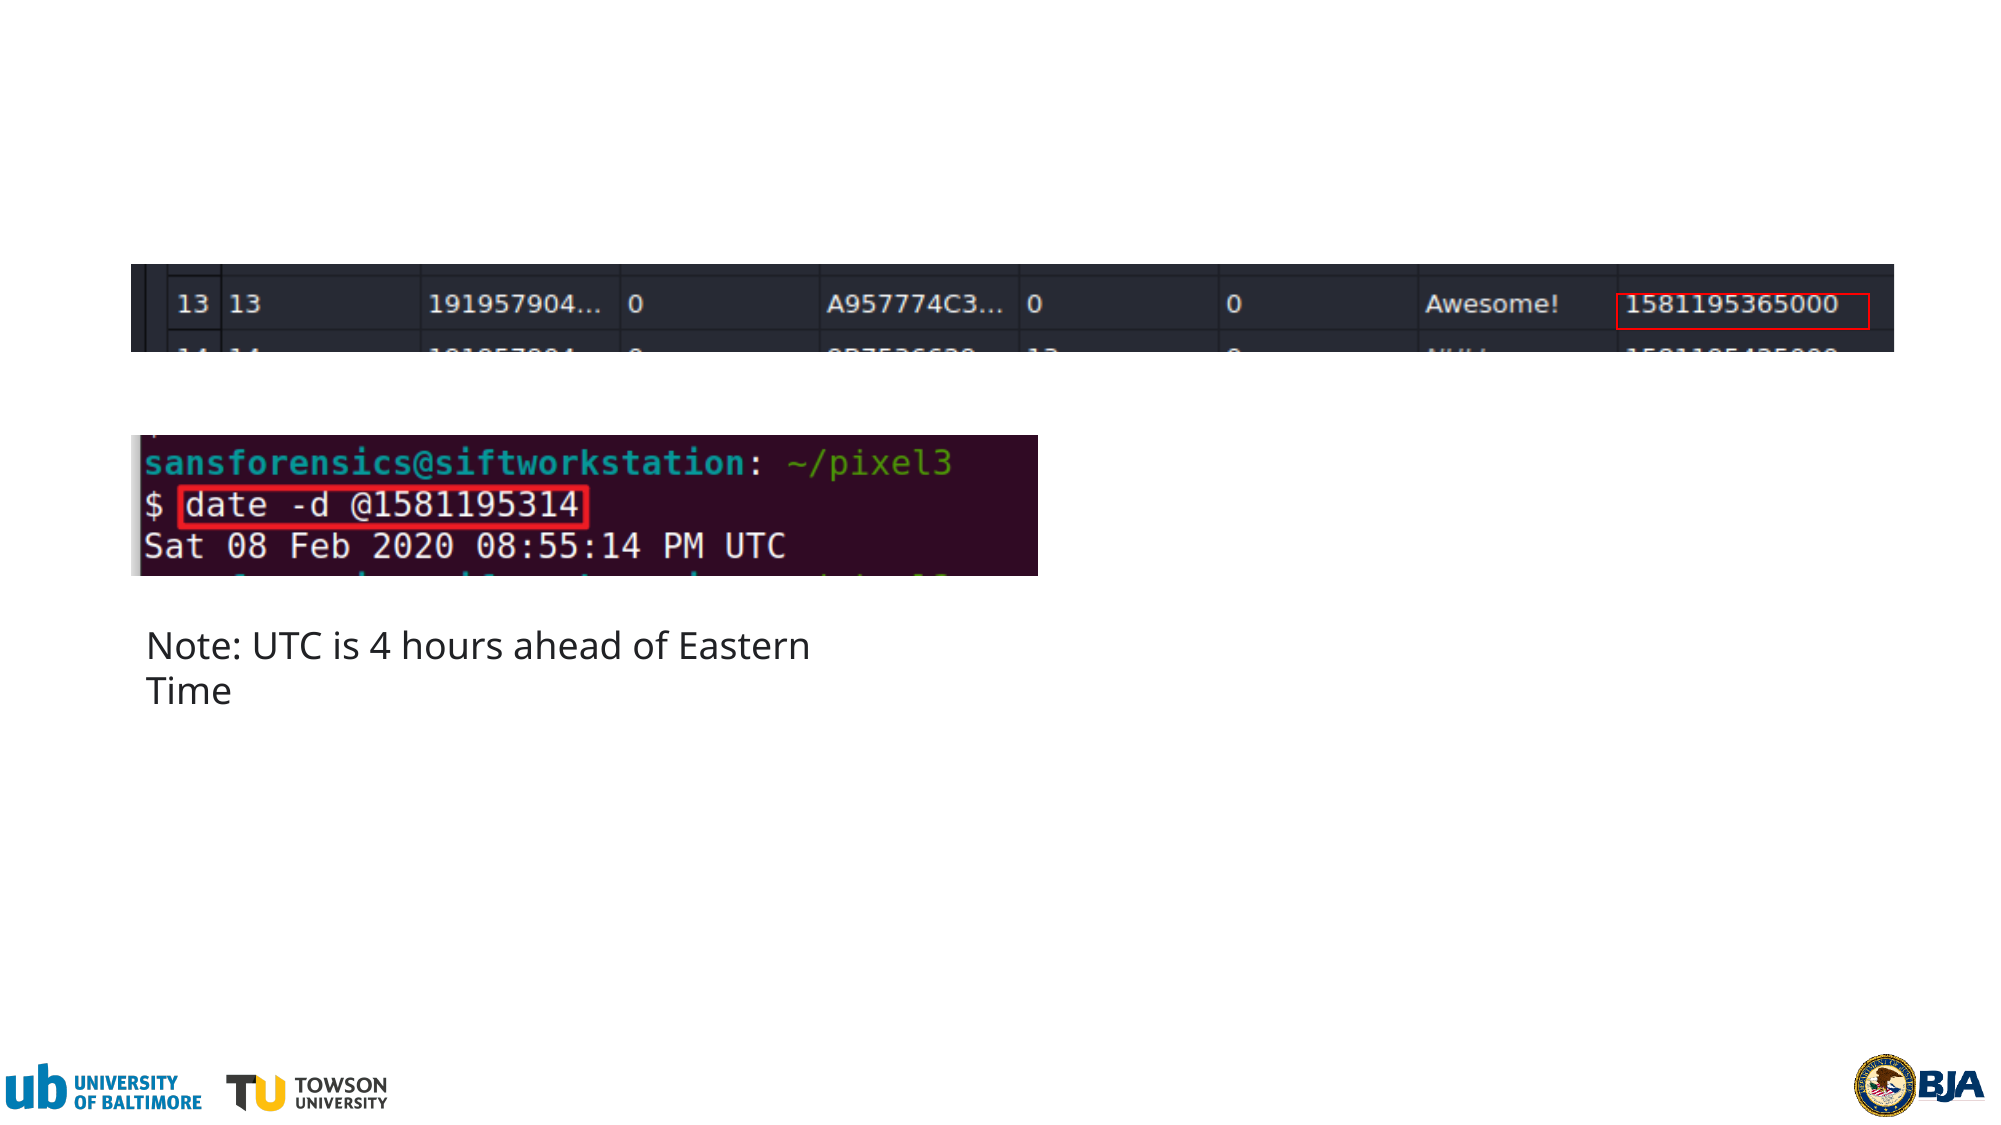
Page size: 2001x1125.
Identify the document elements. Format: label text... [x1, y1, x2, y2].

picture [131, 264, 1895, 352]
text_box Note: UTC is 4 hours ahead of Eastern Time [131, 614, 867, 720]
picture [1854, 1054, 1986, 1117]
picture [0, 1031, 407, 1125]
picture [131, 435, 1038, 577]
